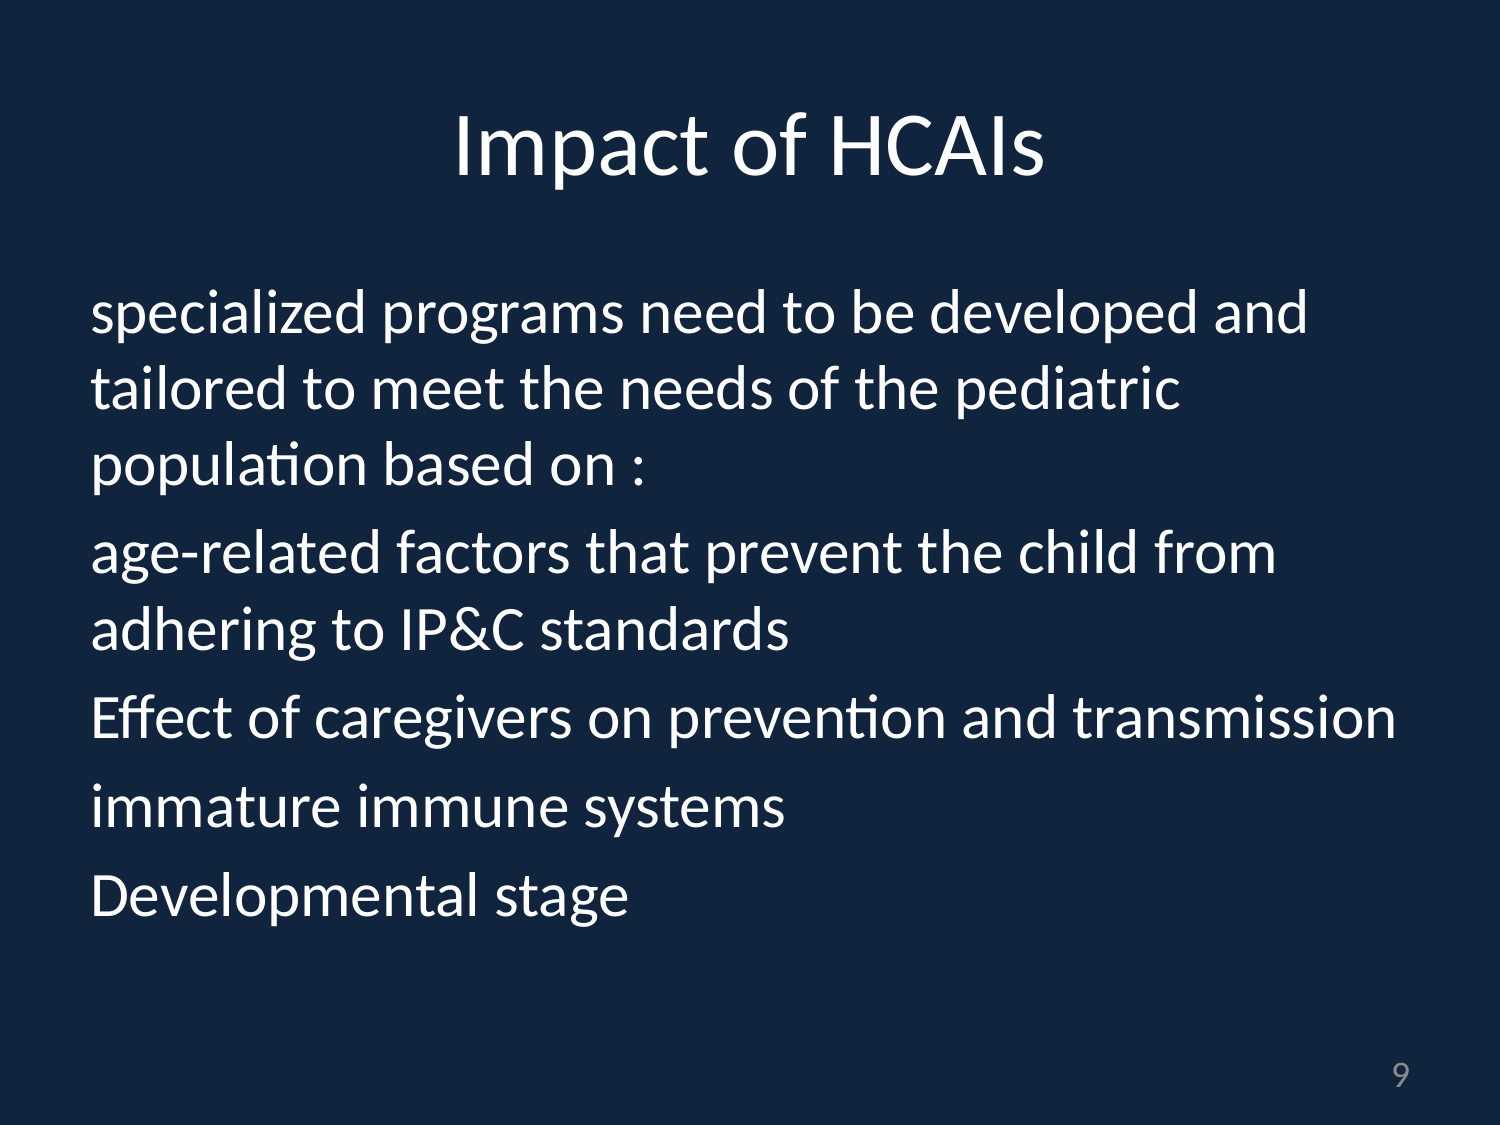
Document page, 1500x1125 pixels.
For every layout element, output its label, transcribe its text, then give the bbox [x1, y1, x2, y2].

slide_number 9 [1074, 1042, 1425, 1103]
title Impact of HCAIs [75, 45, 1425, 233]
list specialized programs need to be developed and tailored to meet the needs of the pediatric population based on : age-related factors that prevent the child from adhering to IP&C standards Effect of caregivers on prevention and transmission immature immune systems Developmental stage [75, 262, 1425, 1005]
